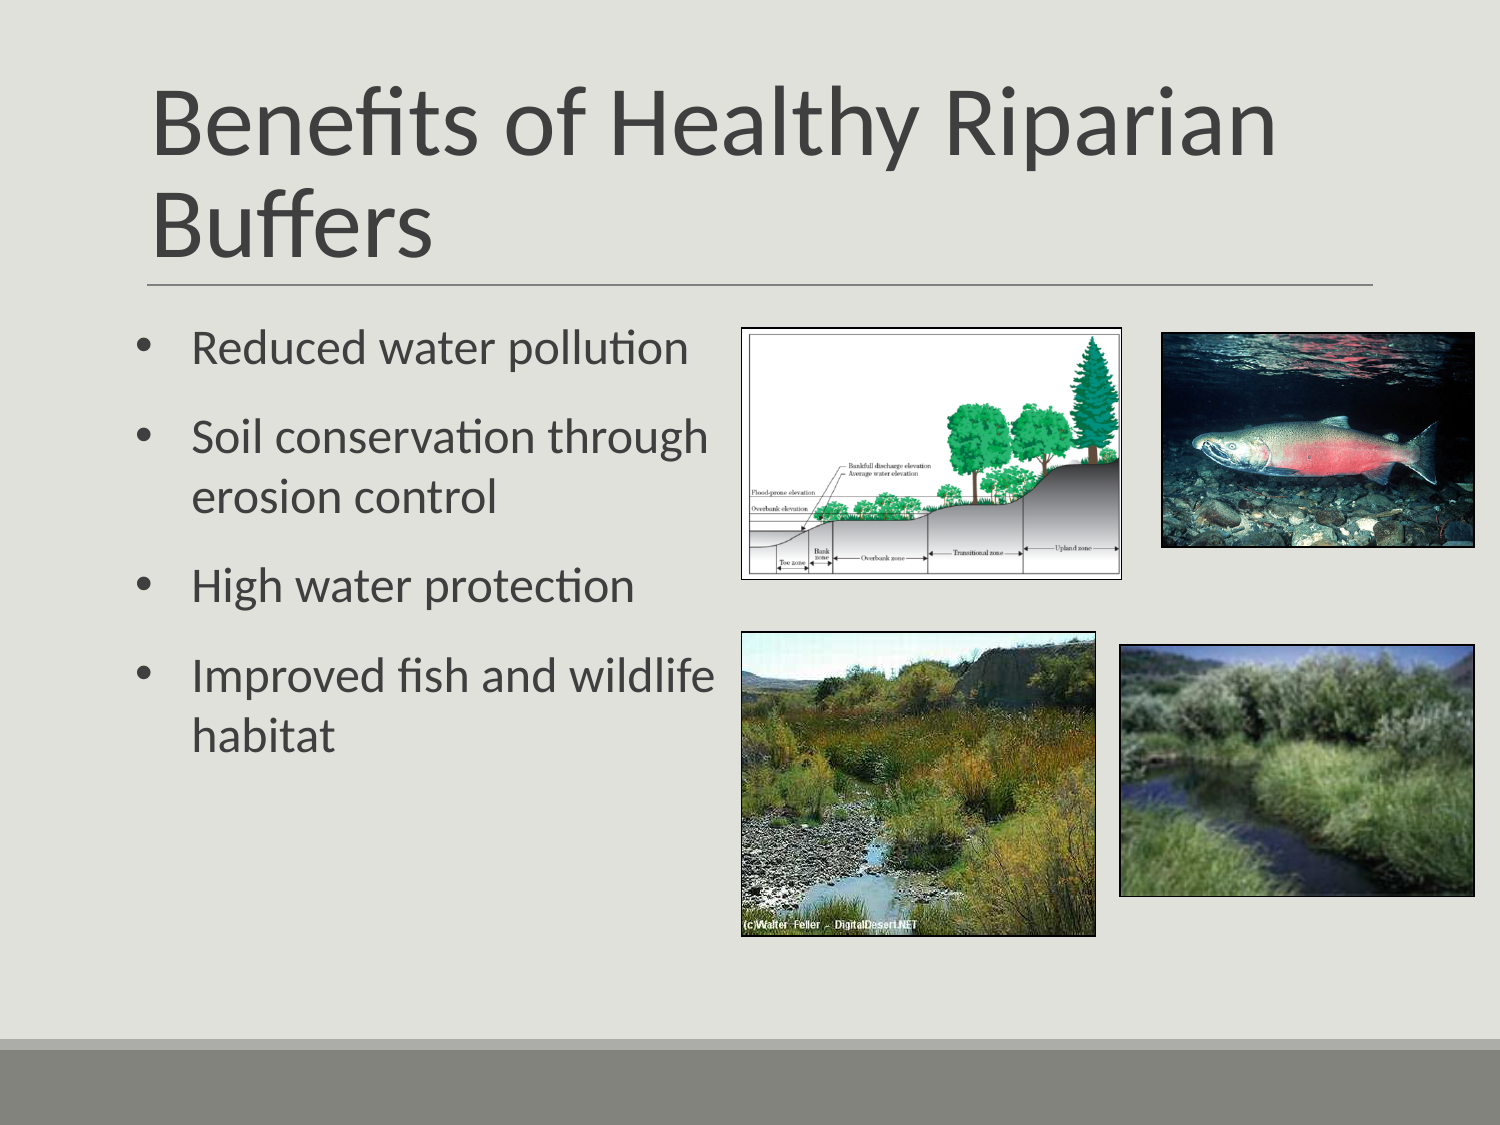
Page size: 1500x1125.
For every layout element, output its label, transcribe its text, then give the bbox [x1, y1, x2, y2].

list Reduced water pollution Soil conservation through erosion control High water protection Improved fish and wildlife habitat [135, 307, 777, 968]
picture [1162, 333, 1474, 547]
title Benefits of Healthy Riparian Buffers [135, 47, 1373, 285]
picture [1120, 645, 1474, 896]
picture [741, 328, 1122, 580]
picture [741, 632, 1096, 936]
